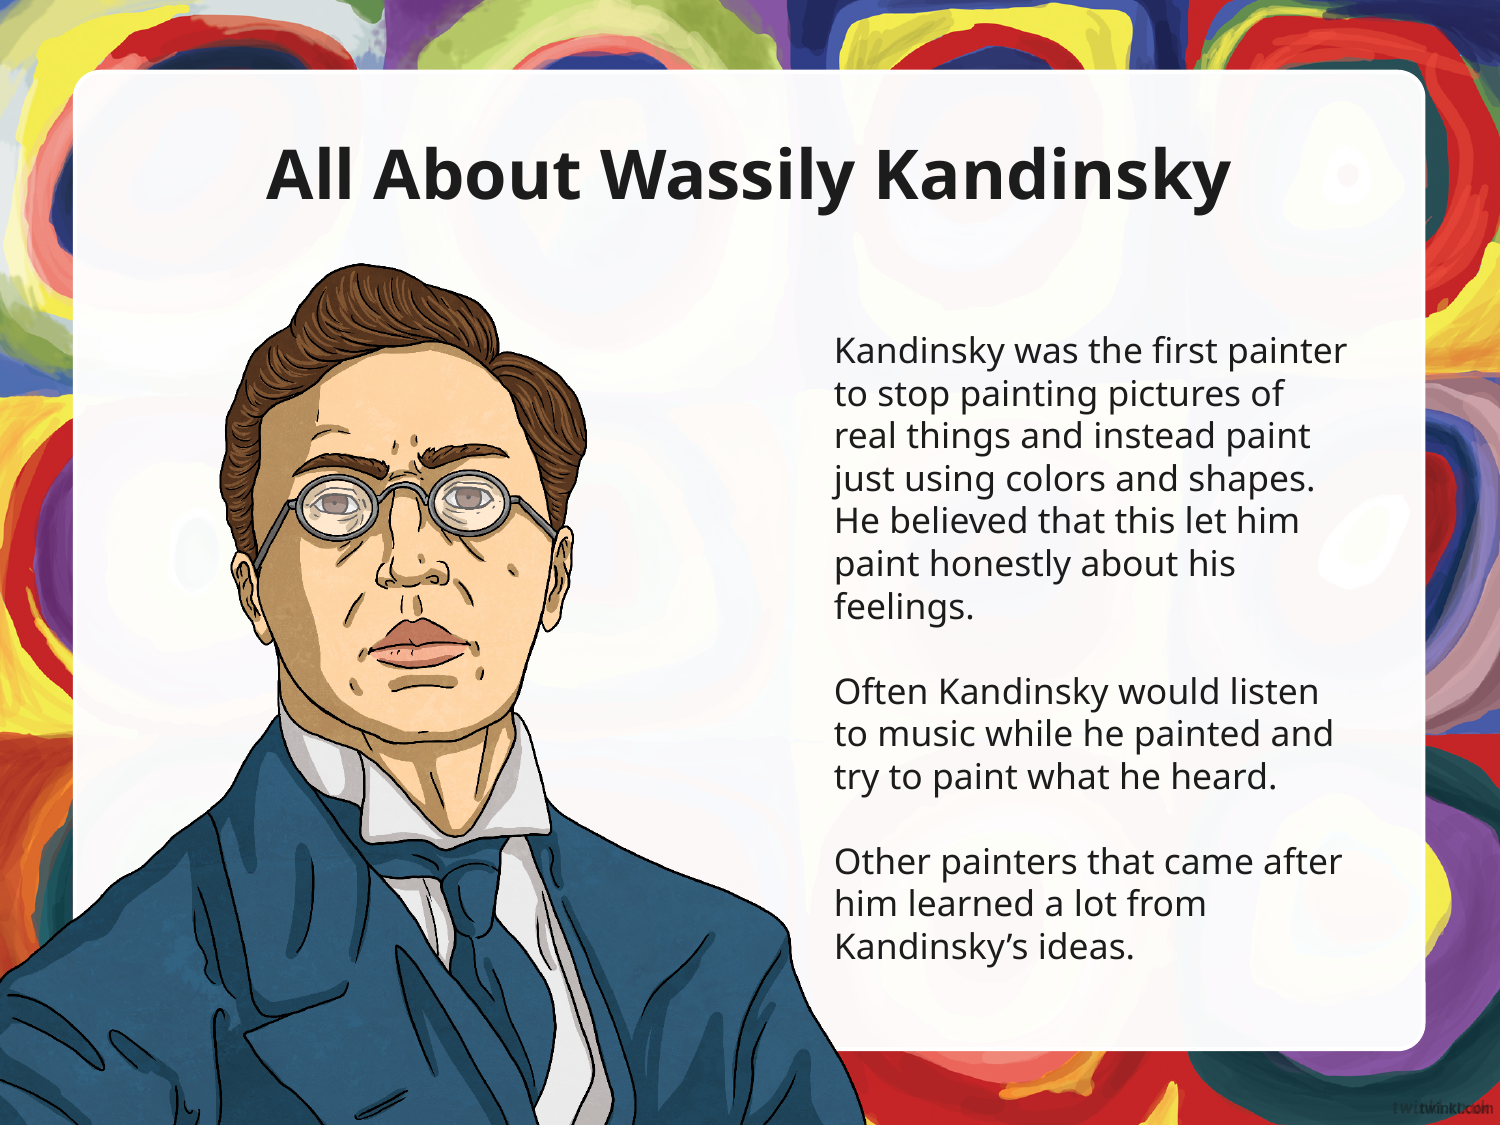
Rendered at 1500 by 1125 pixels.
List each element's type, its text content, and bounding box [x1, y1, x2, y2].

text_box Kandinsky was the first painter to stop painting pictures of real things and instead paint just using colors and shapes. He believed that this let him paint honestly about his feelings. Often Kandinsky would listen to music while he painted and try to paint what he heard. Other painters that came after him learned a lot from Kandinsky’s ideas. [867, 341, 1372, 999]
text_box All About Wassily Kandinsky [75, 77, 1425, 267]
picture [0, 0, 1500, 1125]
